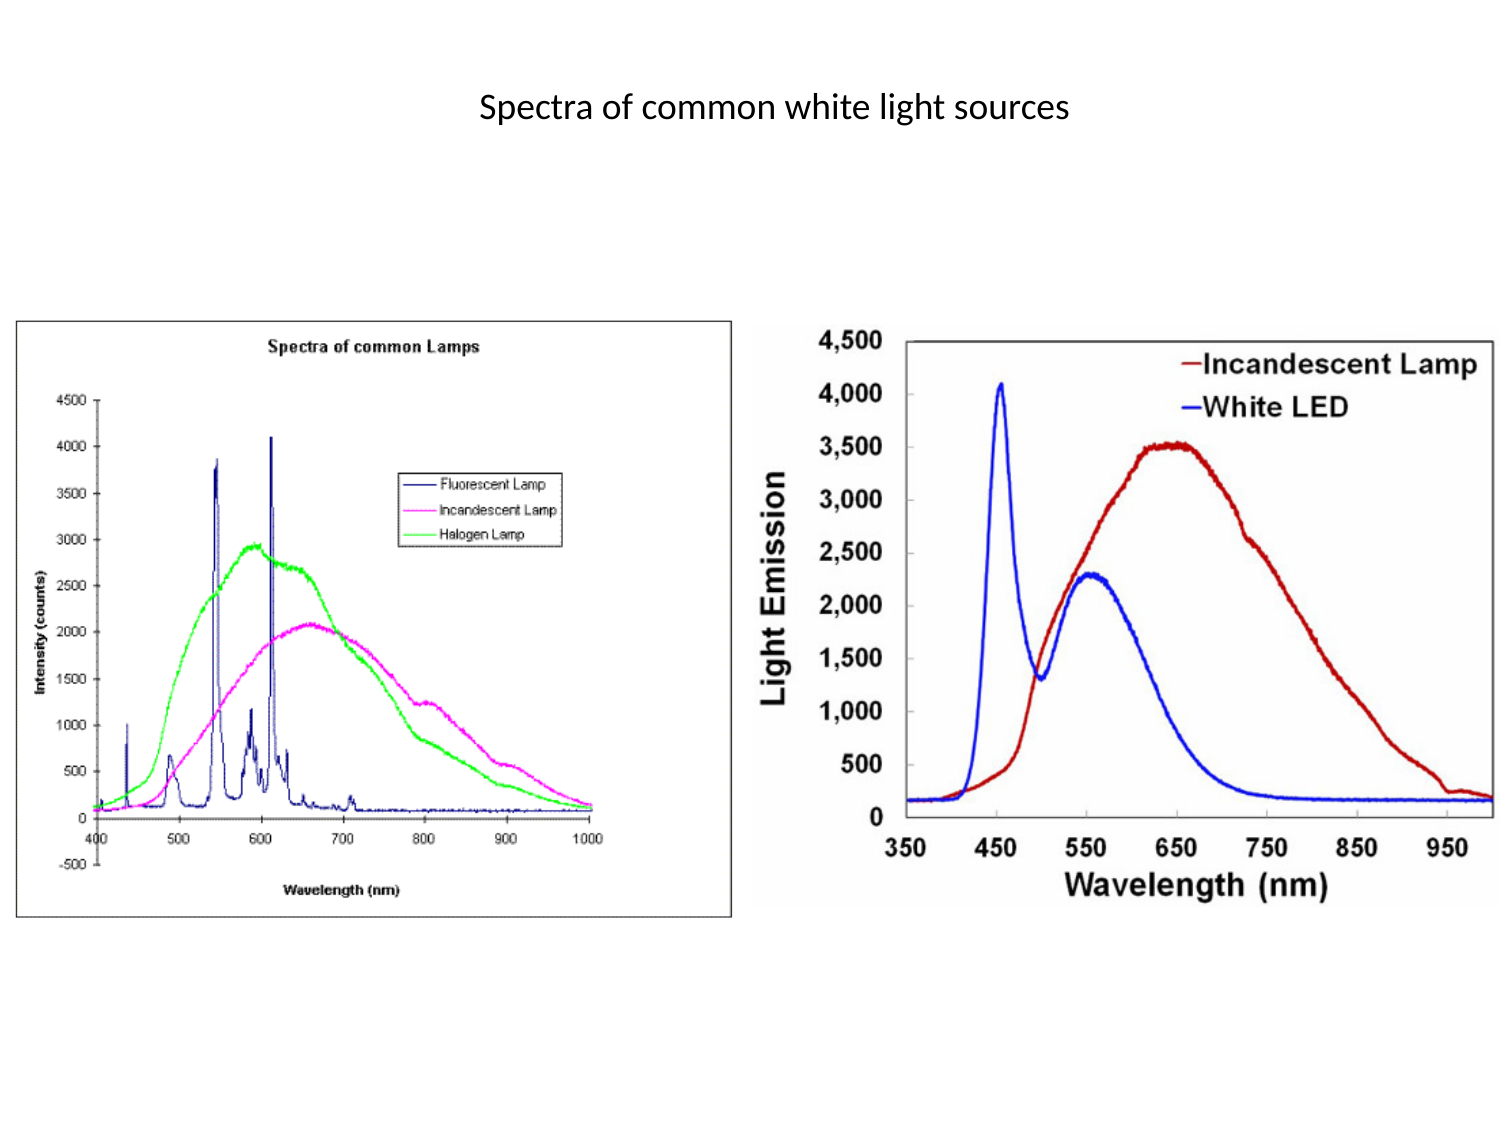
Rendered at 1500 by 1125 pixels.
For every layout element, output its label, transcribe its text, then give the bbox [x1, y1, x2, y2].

text_box Spectra of common white light sources [237, 74, 1313, 135]
picture [0, 312, 1500, 931]
